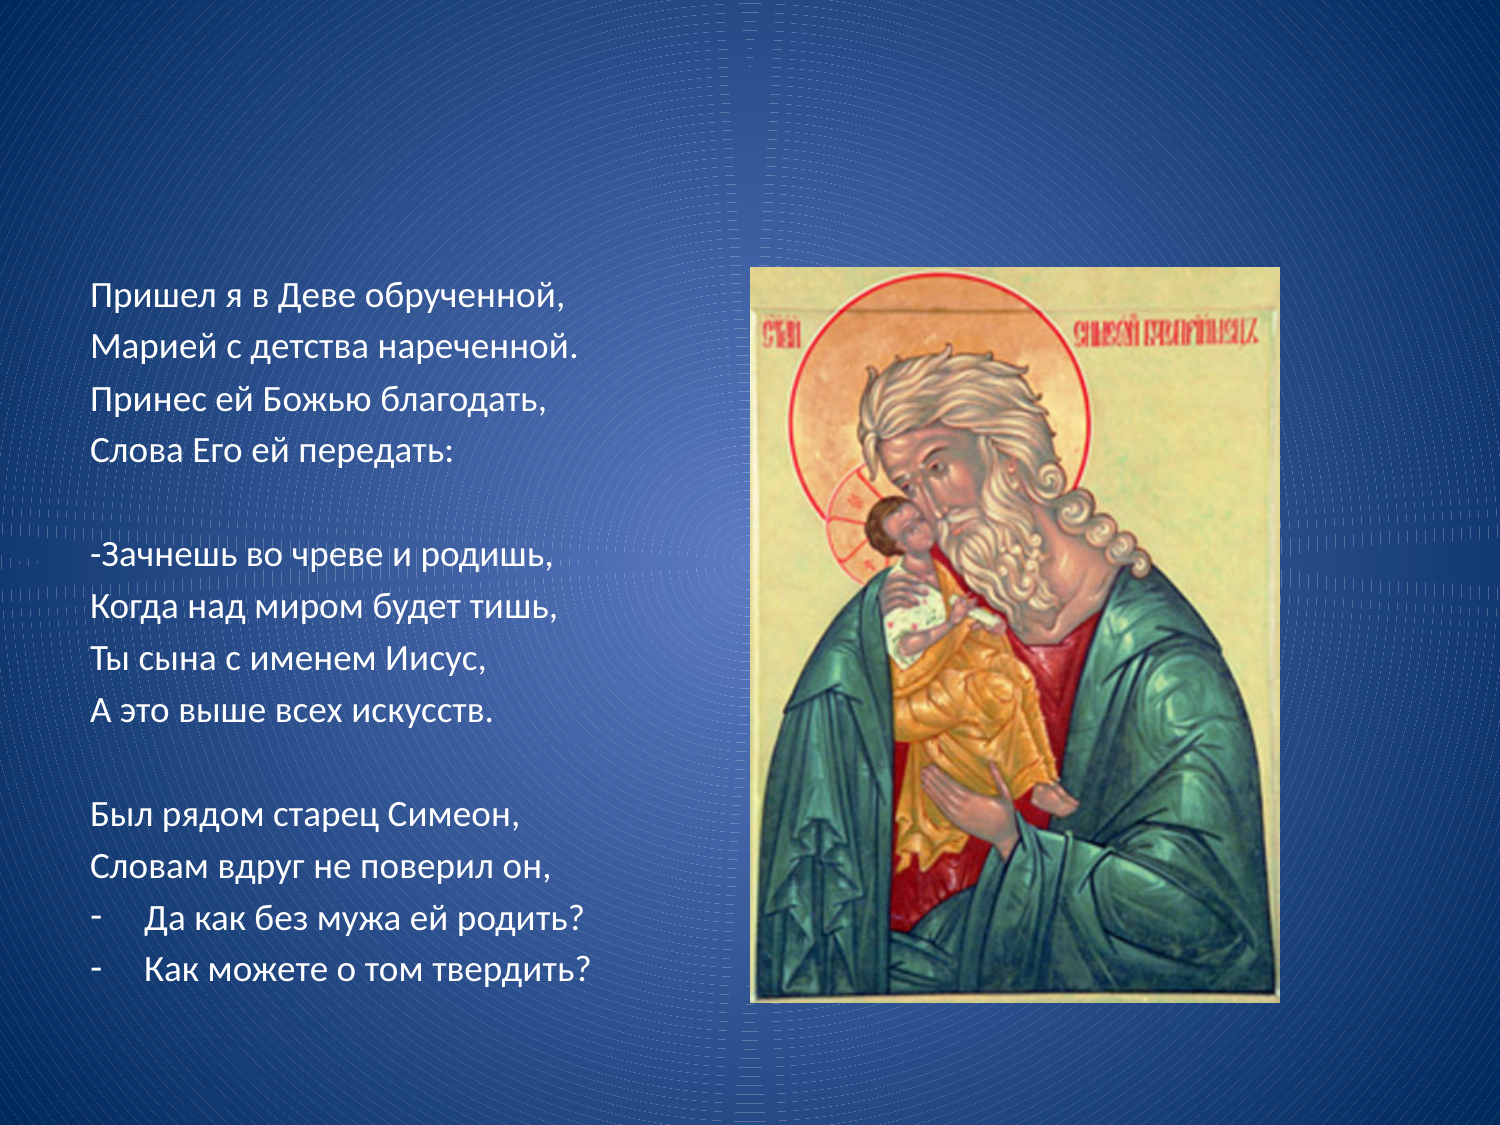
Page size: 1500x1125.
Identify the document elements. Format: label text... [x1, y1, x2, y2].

list Пришел я в Деве обрученной, Марией с детства нареченной. Принес ей Божью благодать, Слова Его ей передать: -Зачнешь во чреве и родишь, Когда над миром будет тишь, Ты сына с именем Иисус, А это выше всех искусств. Был рядом старец Симеон, Словам вдруг не поверил он, Да как без мужа ей родить? Как можете о том твердить? [75, 262, 1425, 1005]
picture [749, 266, 1280, 1004]
